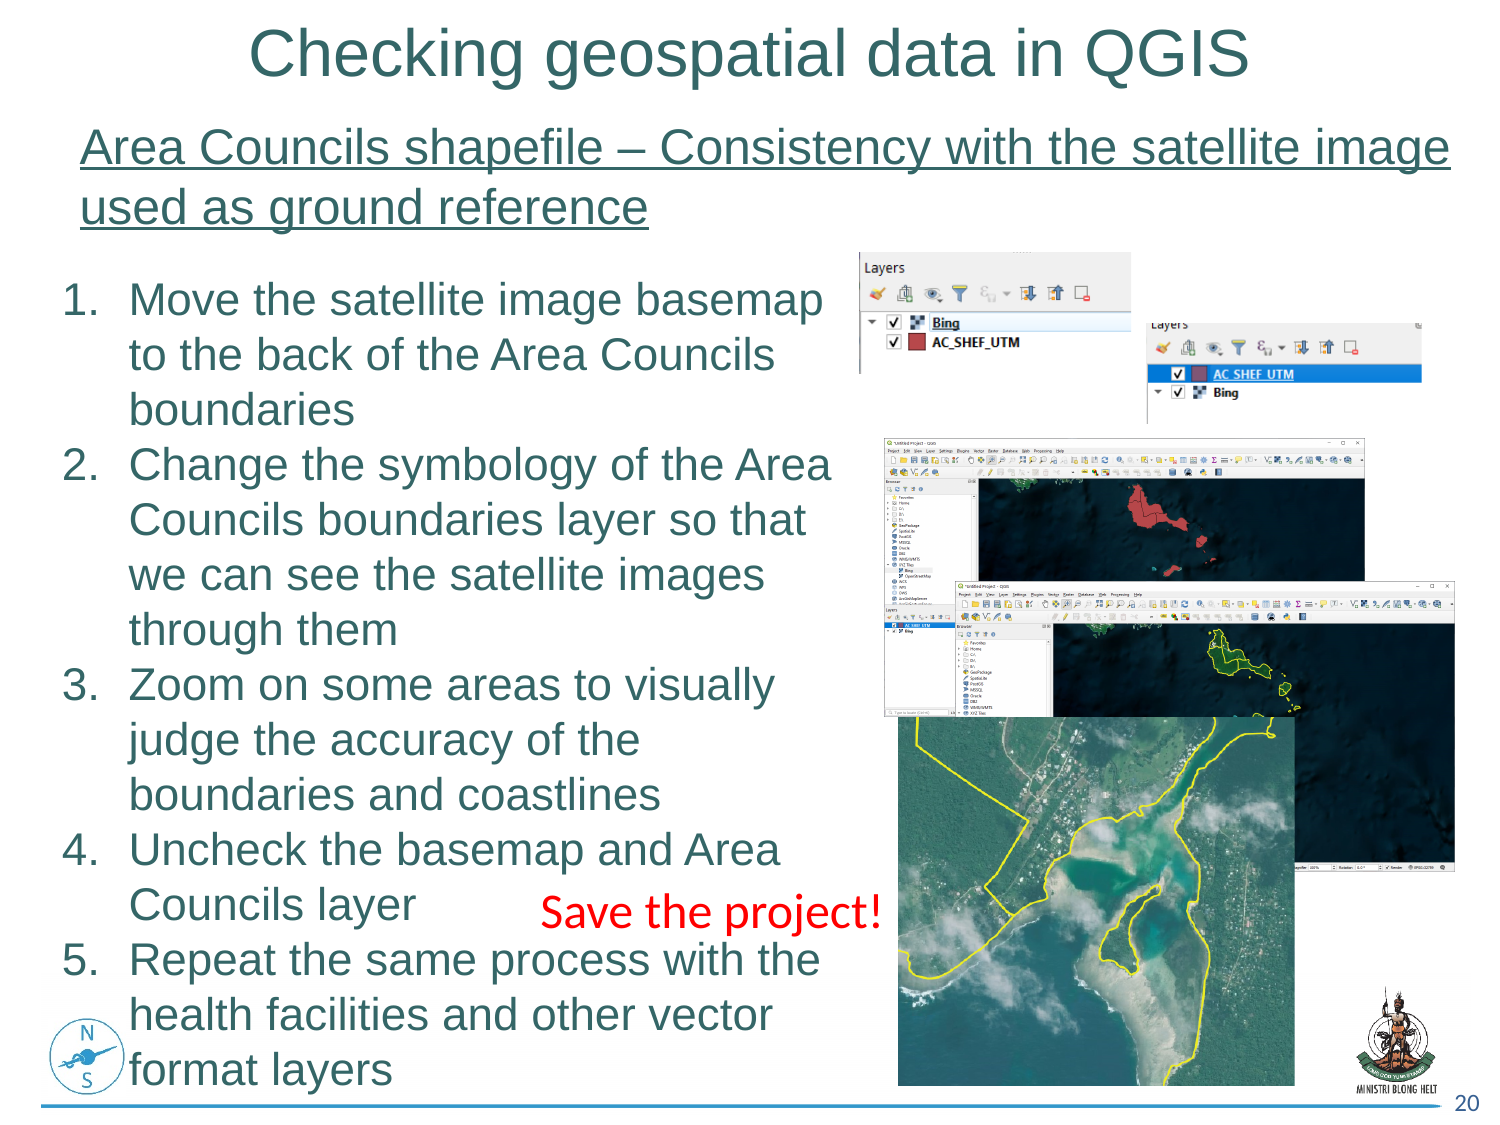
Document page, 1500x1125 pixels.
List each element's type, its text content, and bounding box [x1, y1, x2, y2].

picture [41, 438, 1471, 1116]
text_box Move the satellite image basemap to the back of the Area Councils boundaries Change the symbology of the Area Councils boundaries layer so that we can see the satellite images through them Zoom on some areas to visually judge the accuracy of the boundaries and coastlines Uncheck the basemap and Area Councils layer Repeat the same process with the health facilities and other vector format layers [47, 262, 857, 1102]
text_box Checking geospatial data in QGIS [0, 0, 1500, 99]
picture [1146, 323, 1422, 424]
text_box 20 [1411, 1071, 1495, 1125]
picture [858, 252, 1132, 374]
text_box Area Councils shapefile – Consistency with the satellite image used as ground reference [64, 107, 1471, 242]
text_box Save the project! [540, 884, 892, 948]
